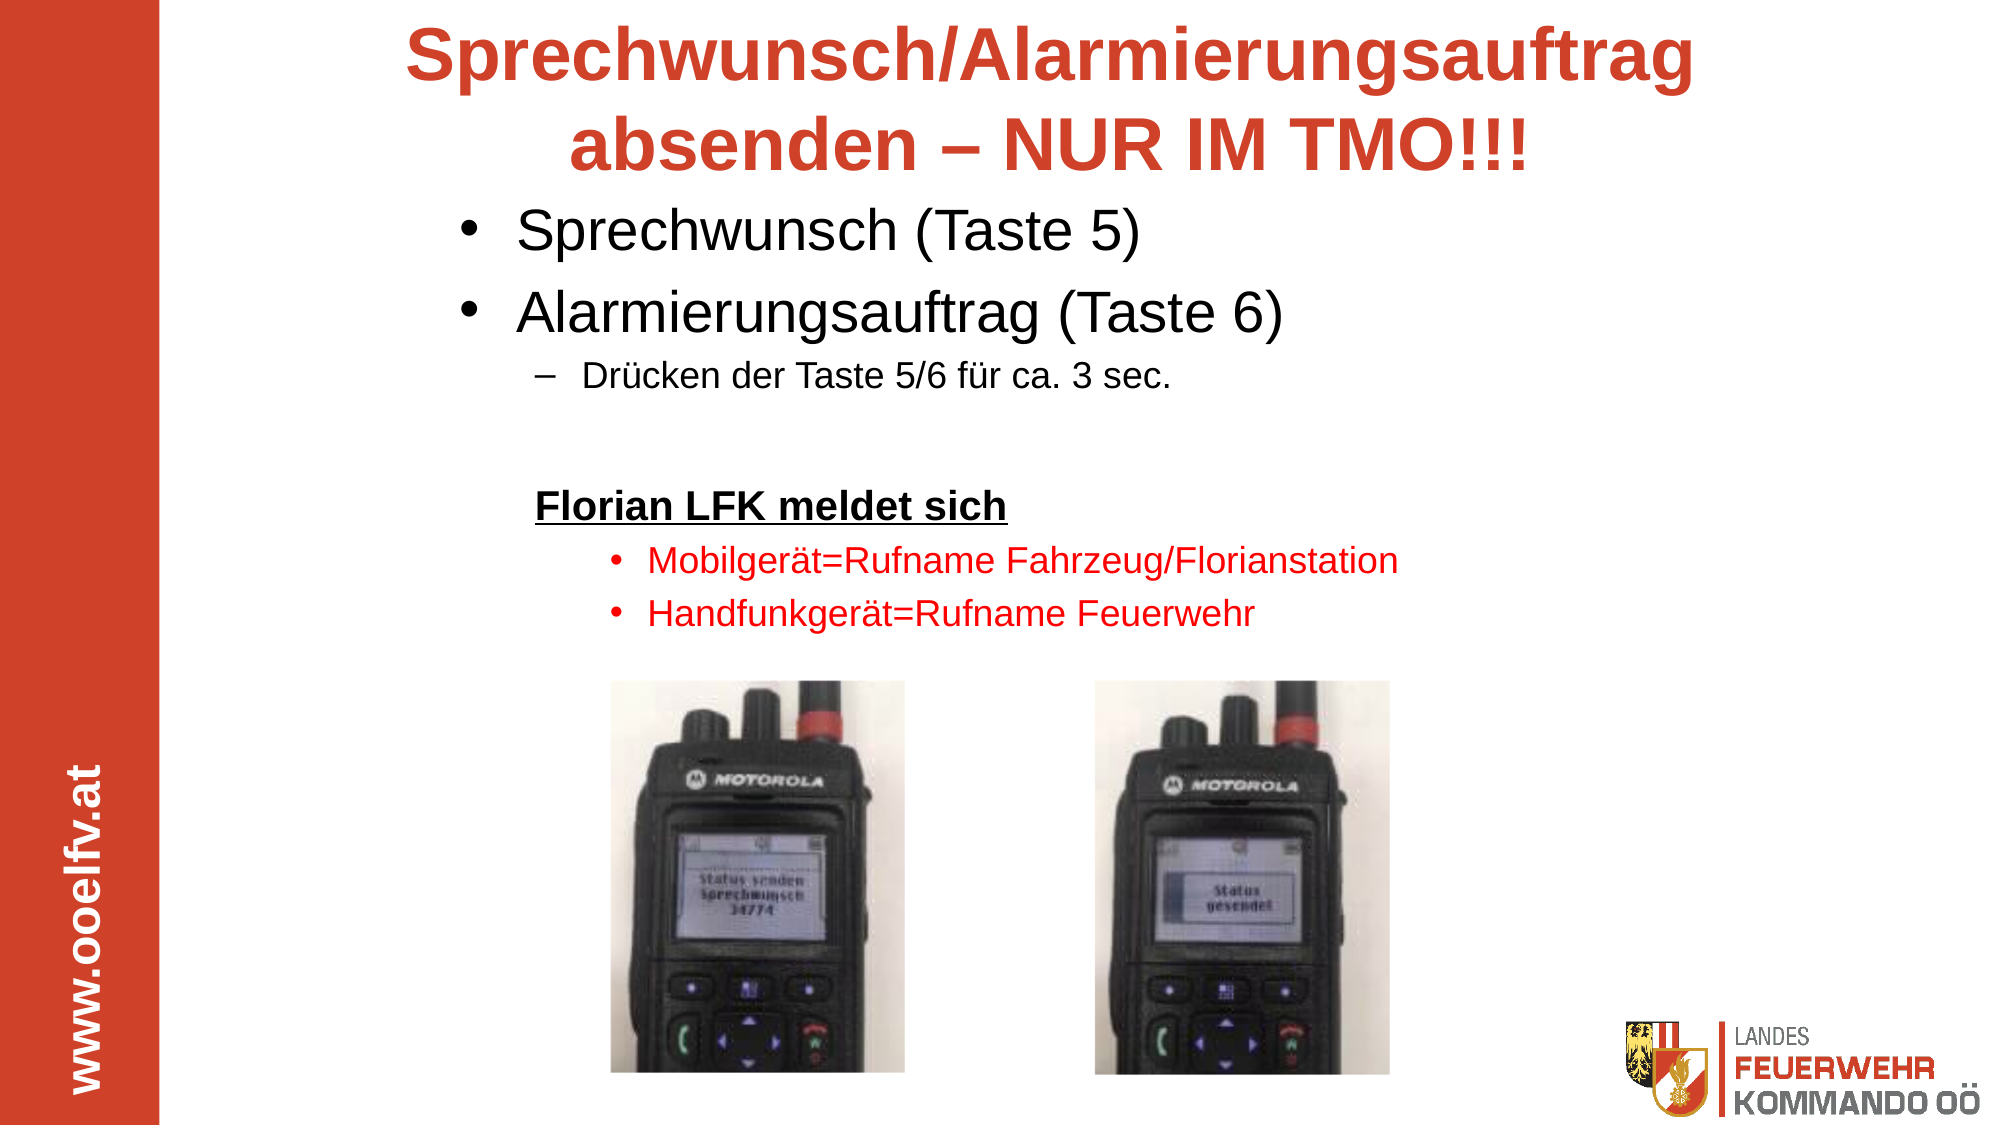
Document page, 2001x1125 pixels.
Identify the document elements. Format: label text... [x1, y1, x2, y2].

picture [1620, 1013, 1995, 1125]
picture [560, 682, 954, 1072]
title Sprechwunsch/Alarmierungsauftrag absenden – NUR IM TMO!!! [373, 0, 1729, 207]
picture [1045, 682, 1440, 1074]
list Sprechwunsch (Taste 5) Alarmierungsauftrag (Taste 6) Drücken der Taste 5/6 für ca. 3 sec. Florian LFK meldet sich Mobilgerät=Rufname Fahrzeug/Florianstation Handfunkgerät=Rufname Feuerwehr [444, 184, 1675, 1035]
